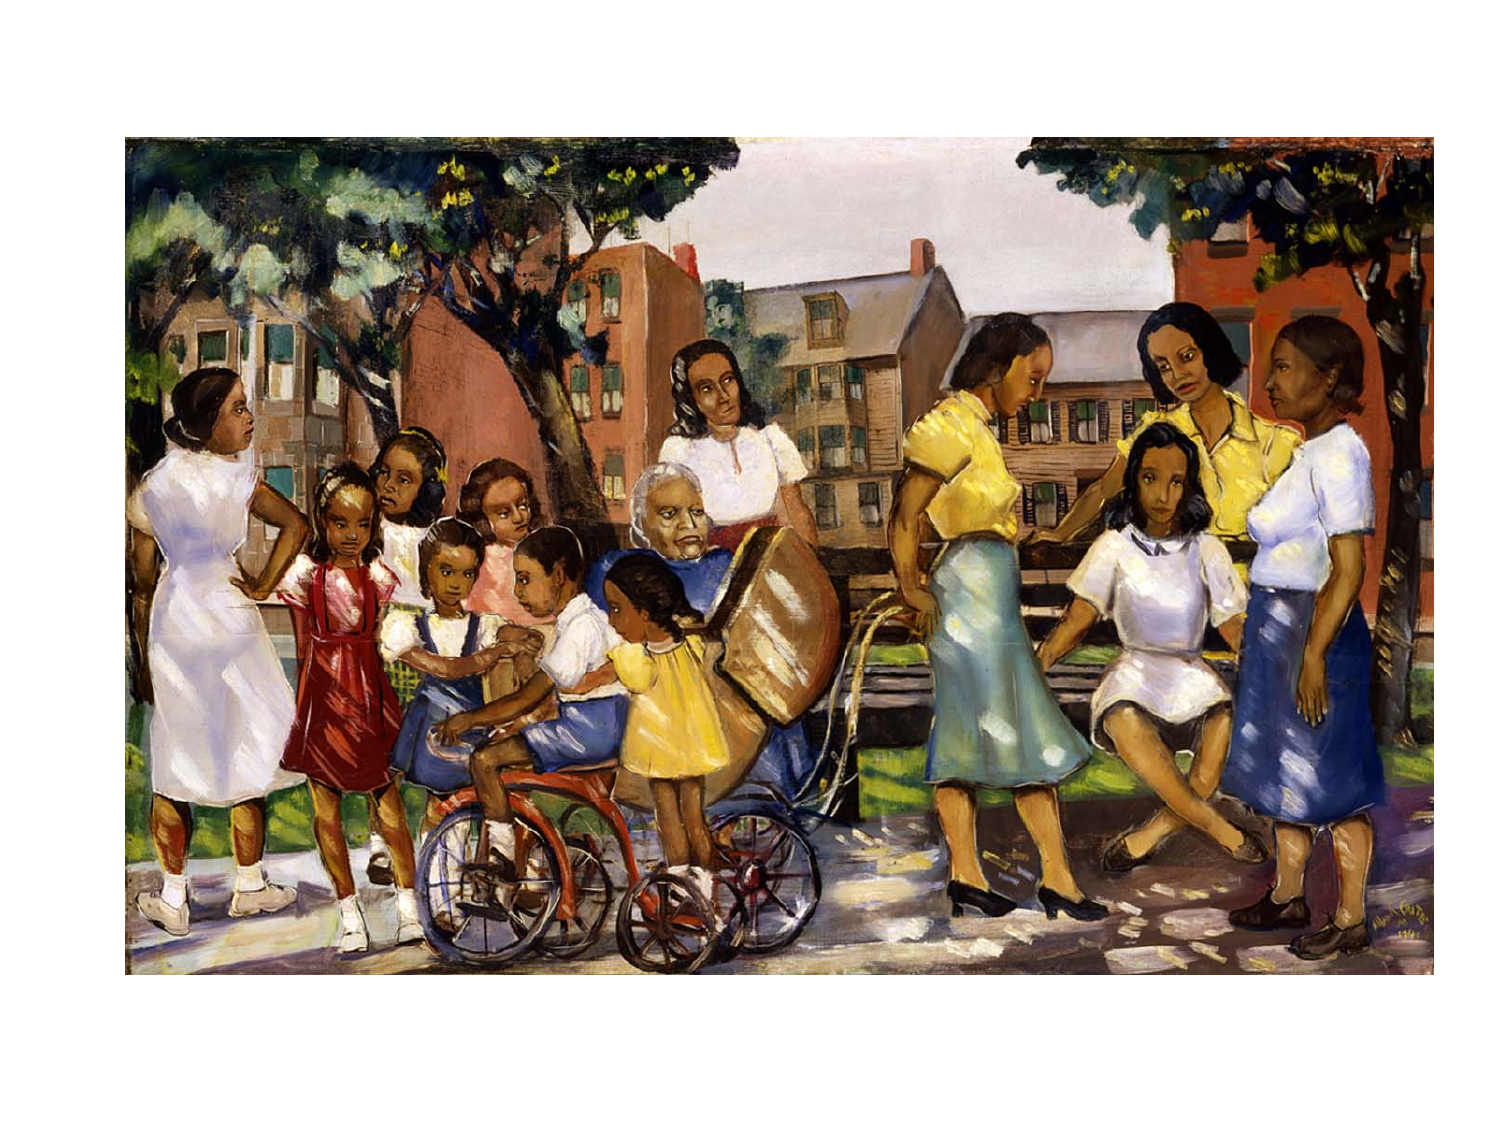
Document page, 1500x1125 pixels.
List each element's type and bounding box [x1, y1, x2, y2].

picture [124, 137, 1434, 976]
